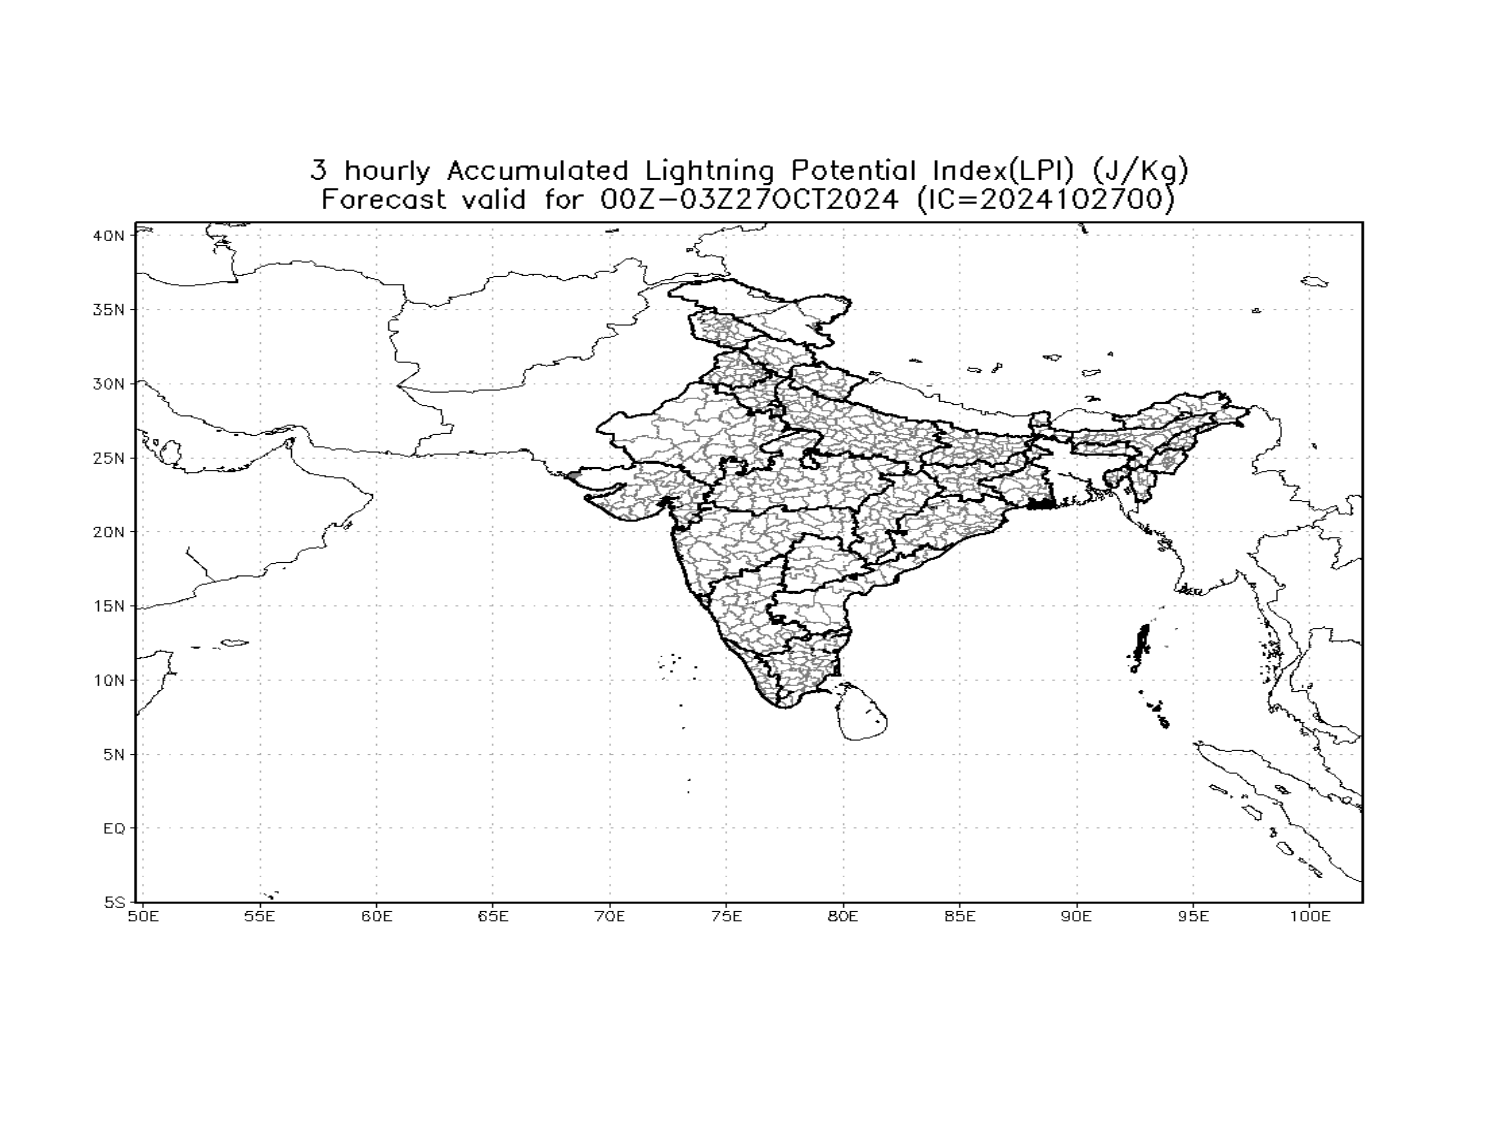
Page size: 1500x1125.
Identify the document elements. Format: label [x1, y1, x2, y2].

picture [74, 149, 1426, 976]
